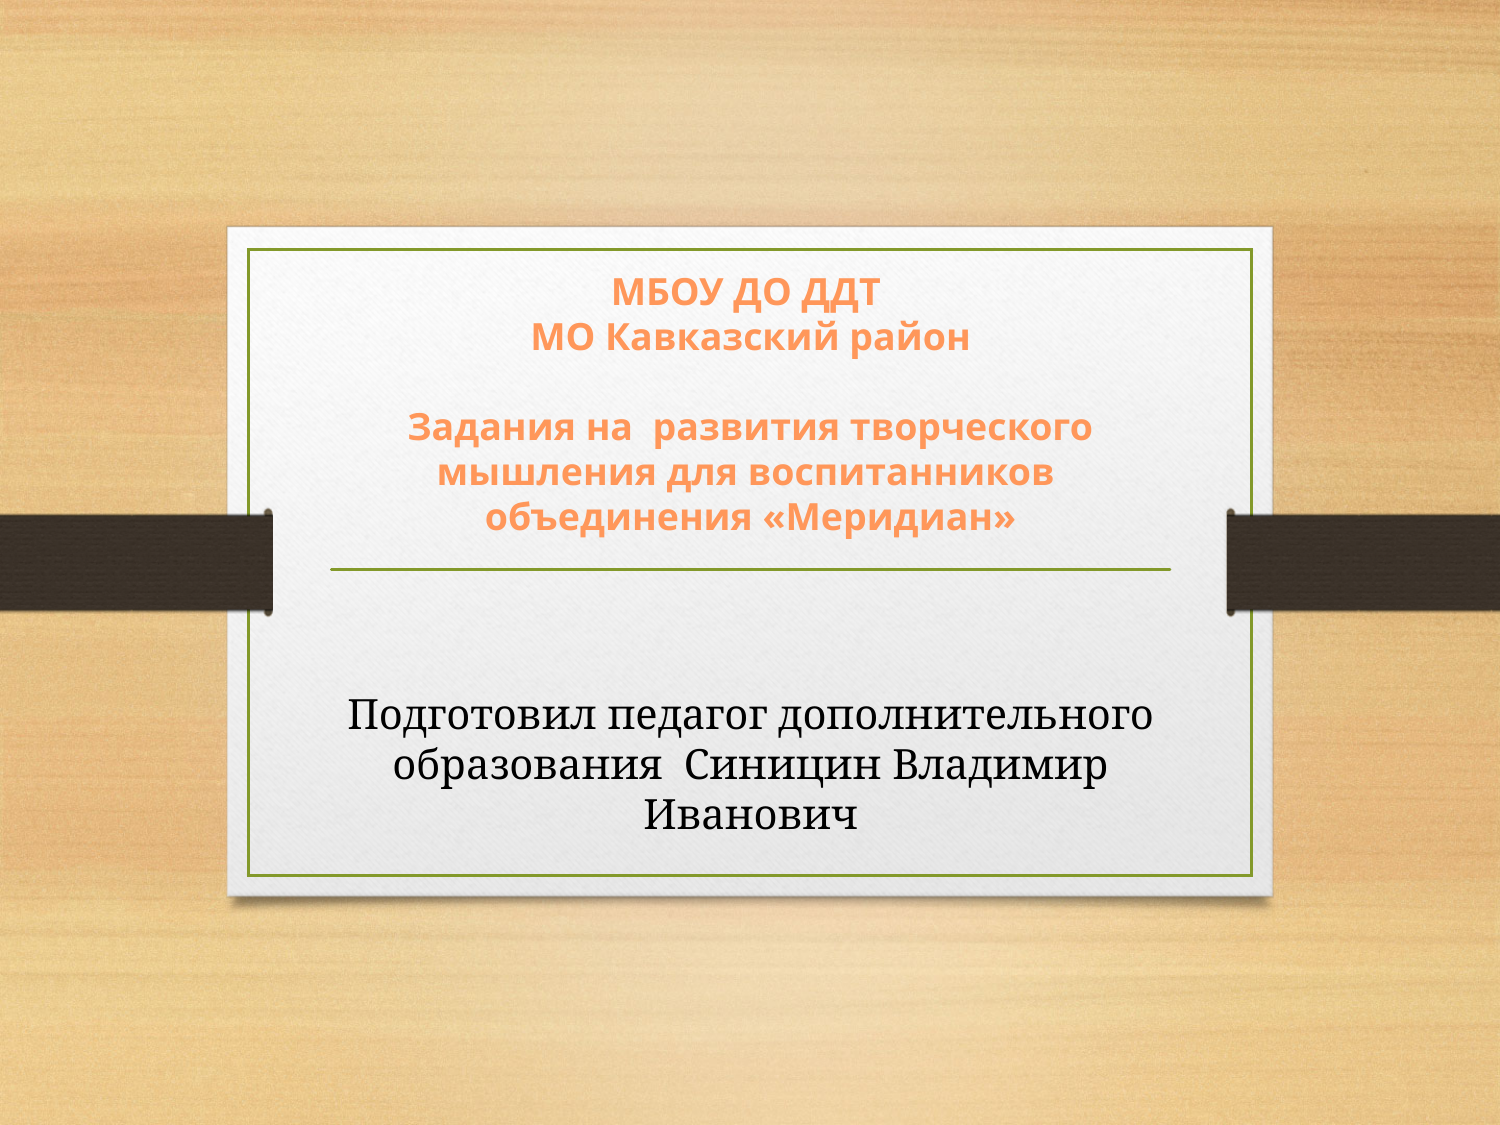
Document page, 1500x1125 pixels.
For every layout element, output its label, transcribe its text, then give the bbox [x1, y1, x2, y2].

title МБОУ ДО ДДТ МО Кавказский район Задания на развития творческого мышления для воспитанников объединения «Меридиан» [315, 255, 1187, 546]
picture [0, 0, 1500, 1125]
subtitle Подготовил педагог дополнительного образования Синицин Владимир Иванович [315, 680, 1187, 817]
